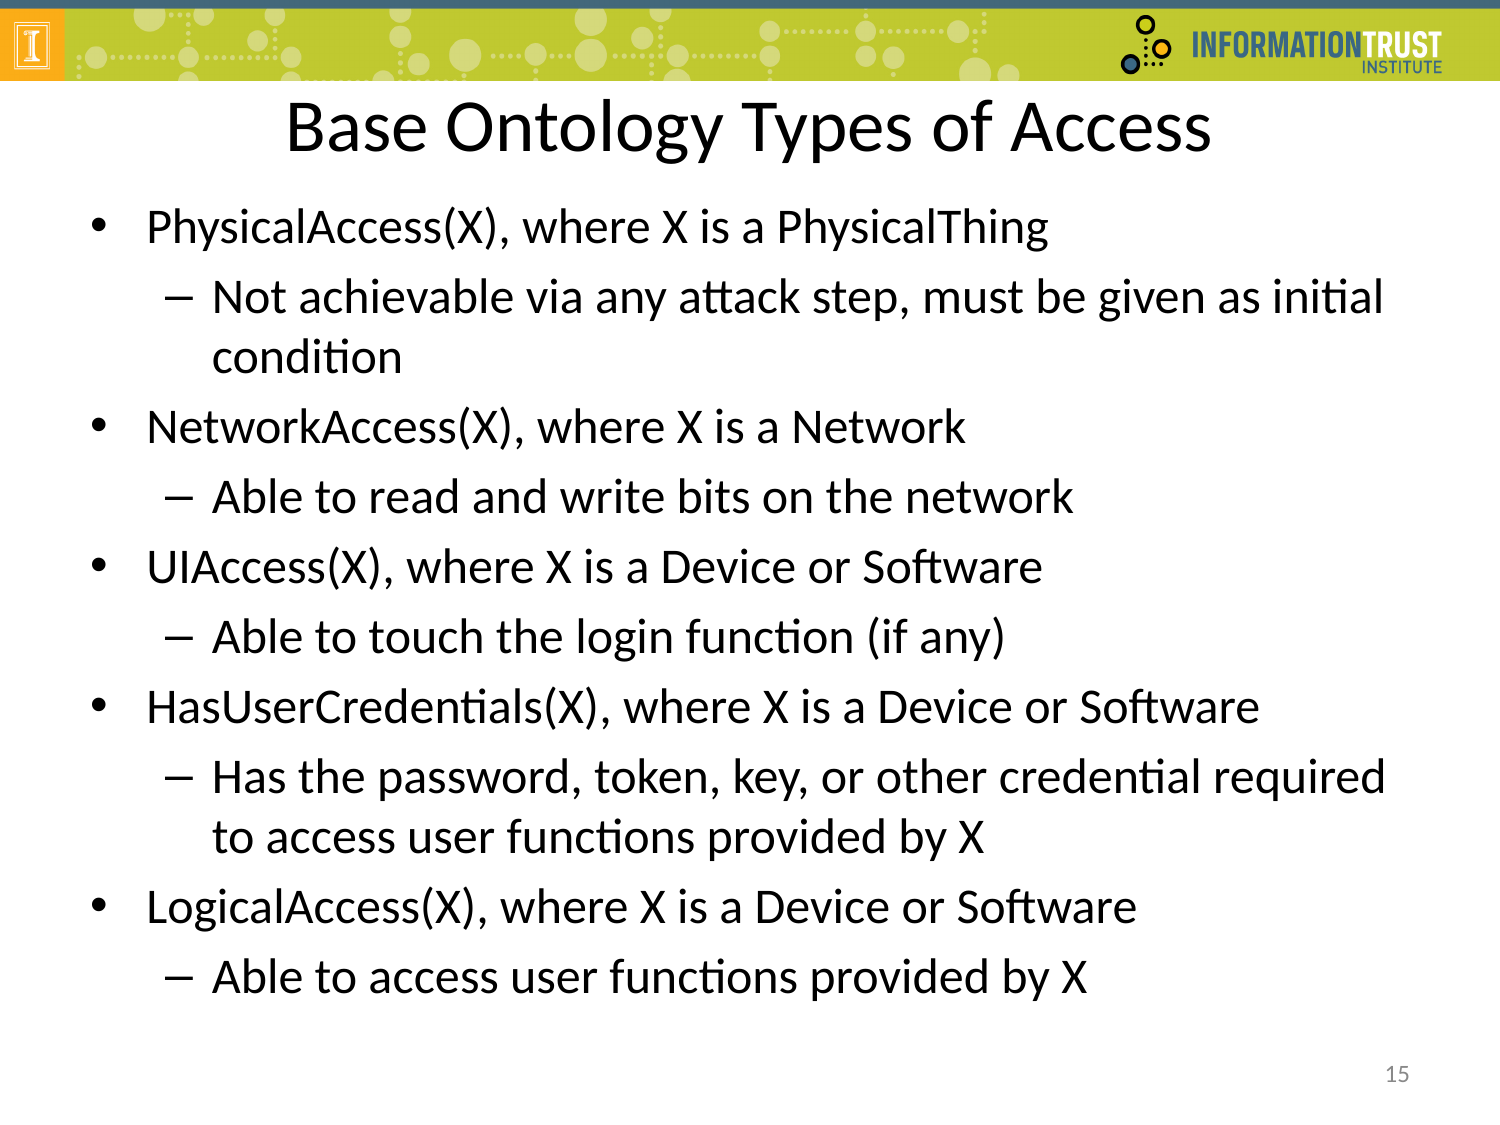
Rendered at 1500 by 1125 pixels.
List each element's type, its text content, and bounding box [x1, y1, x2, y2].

list PhysicalAccess(X), where X is a PhysicalThing Not achievable via any attack step, must be given as initial condition NetworkAccess(X), where X is a Network Able to read and write bits on the network UIAccess(X), where X is a Device or Software Able to touch the login function (if any) HasUserCredentials(X), where X is a Device or Software Has the password, token, key, or other credential required to access user functions provided by X LogicalAccess(X), where X is a Device or Software Able to access user functions provided by X [75, 186, 1425, 1043]
picture [0, 0, 1500, 81]
title Base Ontology Types of Access [75, 80, 1425, 163]
slide_number 15 [1074, 1042, 1425, 1103]
